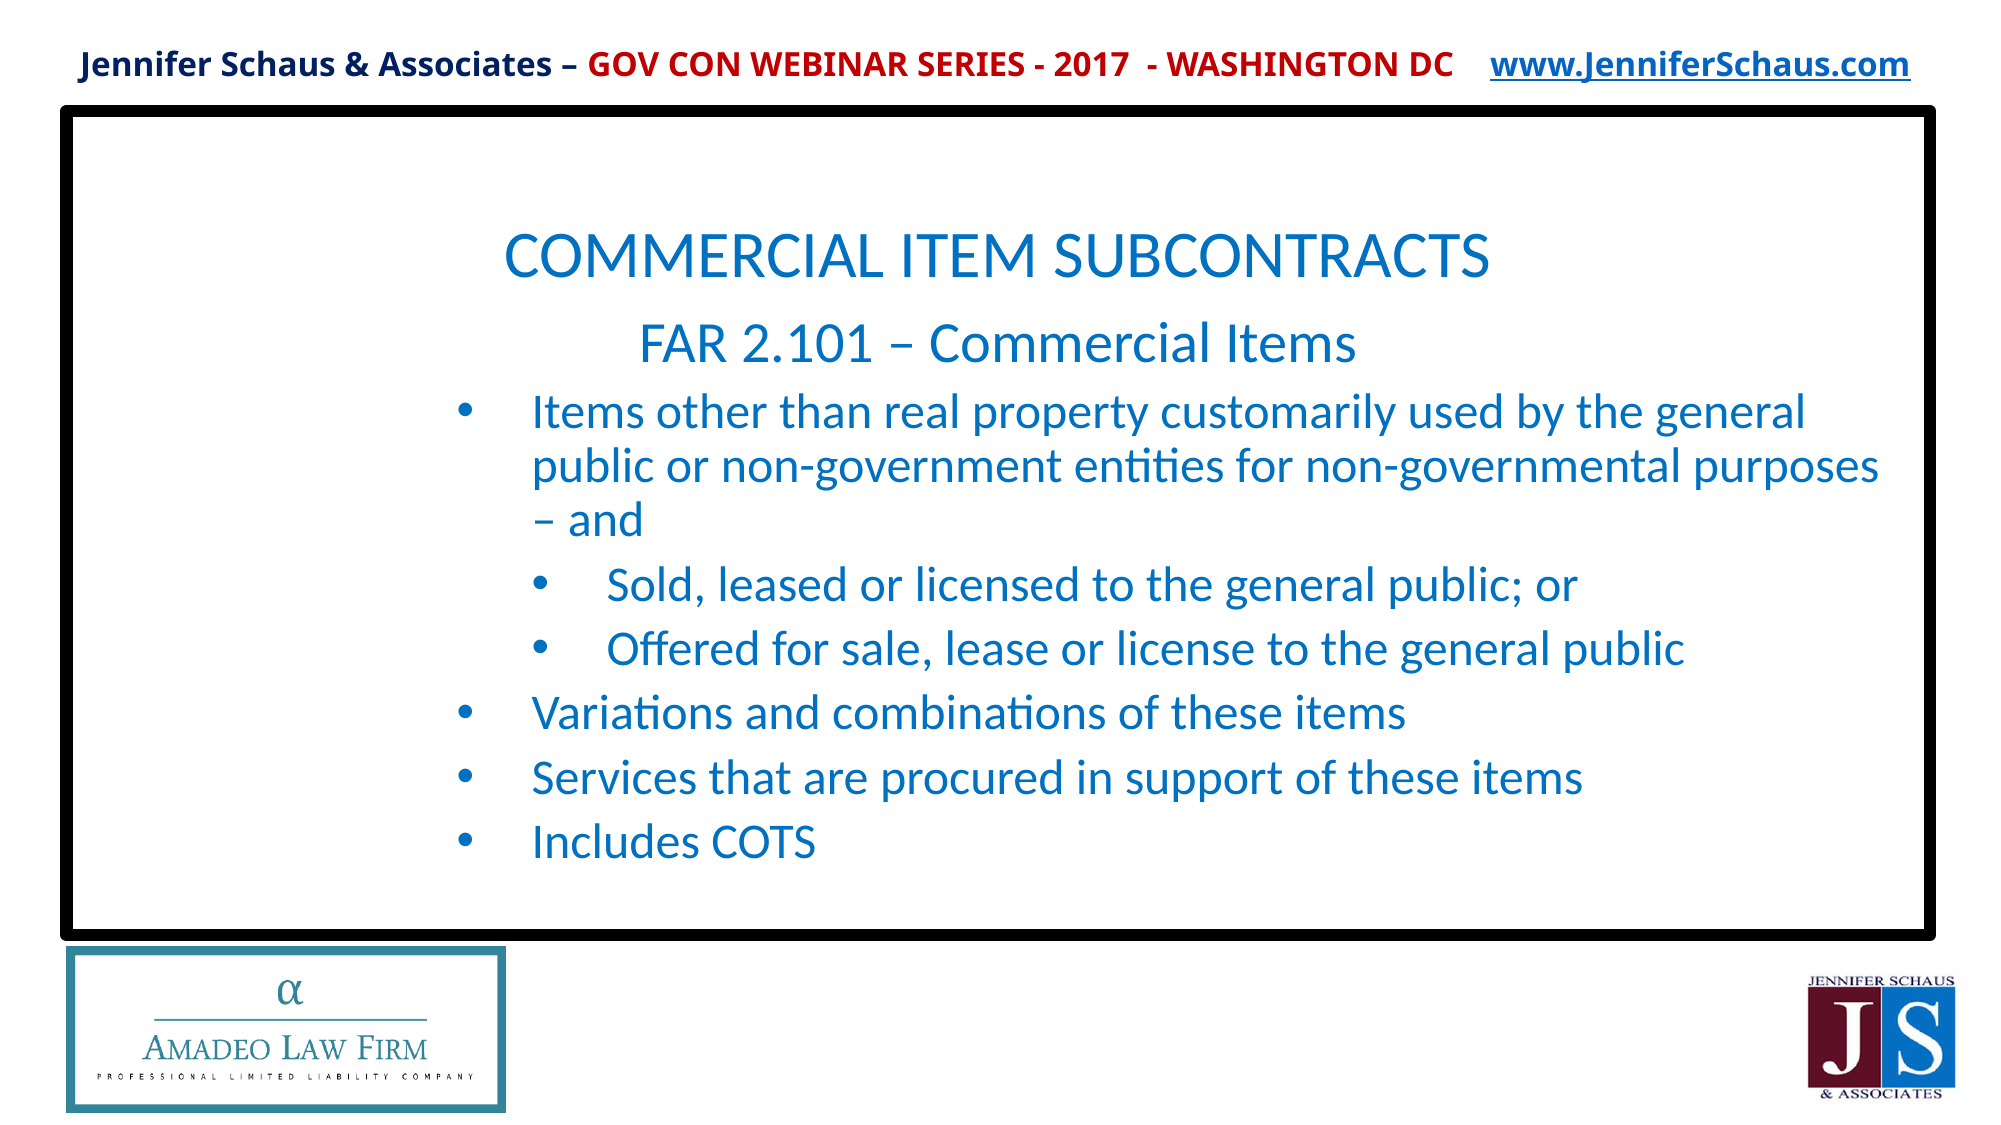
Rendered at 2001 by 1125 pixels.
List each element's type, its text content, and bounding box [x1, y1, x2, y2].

subtitle COMMERCIAL ITEM SUBCONTRACTS FAR 2.101 – Commercial Items Items other than real property customarily used by the general public or non-government entities for non-governmental purposes – and Sold, leased or licensed to the general public; or Offered for sale, lease or license to the general public Variations and combinations of these items Services that are procured in support of these items Includes COTS [66, 111, 1930, 935]
picture [66, 946, 506, 1113]
title Jennifer Schaus & Associates – GOV CON WEBINAR SERIES - 2017 - WASHINGTON DC www.JenniferSchaus.com [27, 22, 1973, 92]
picture [1789, 961, 1973, 1113]
